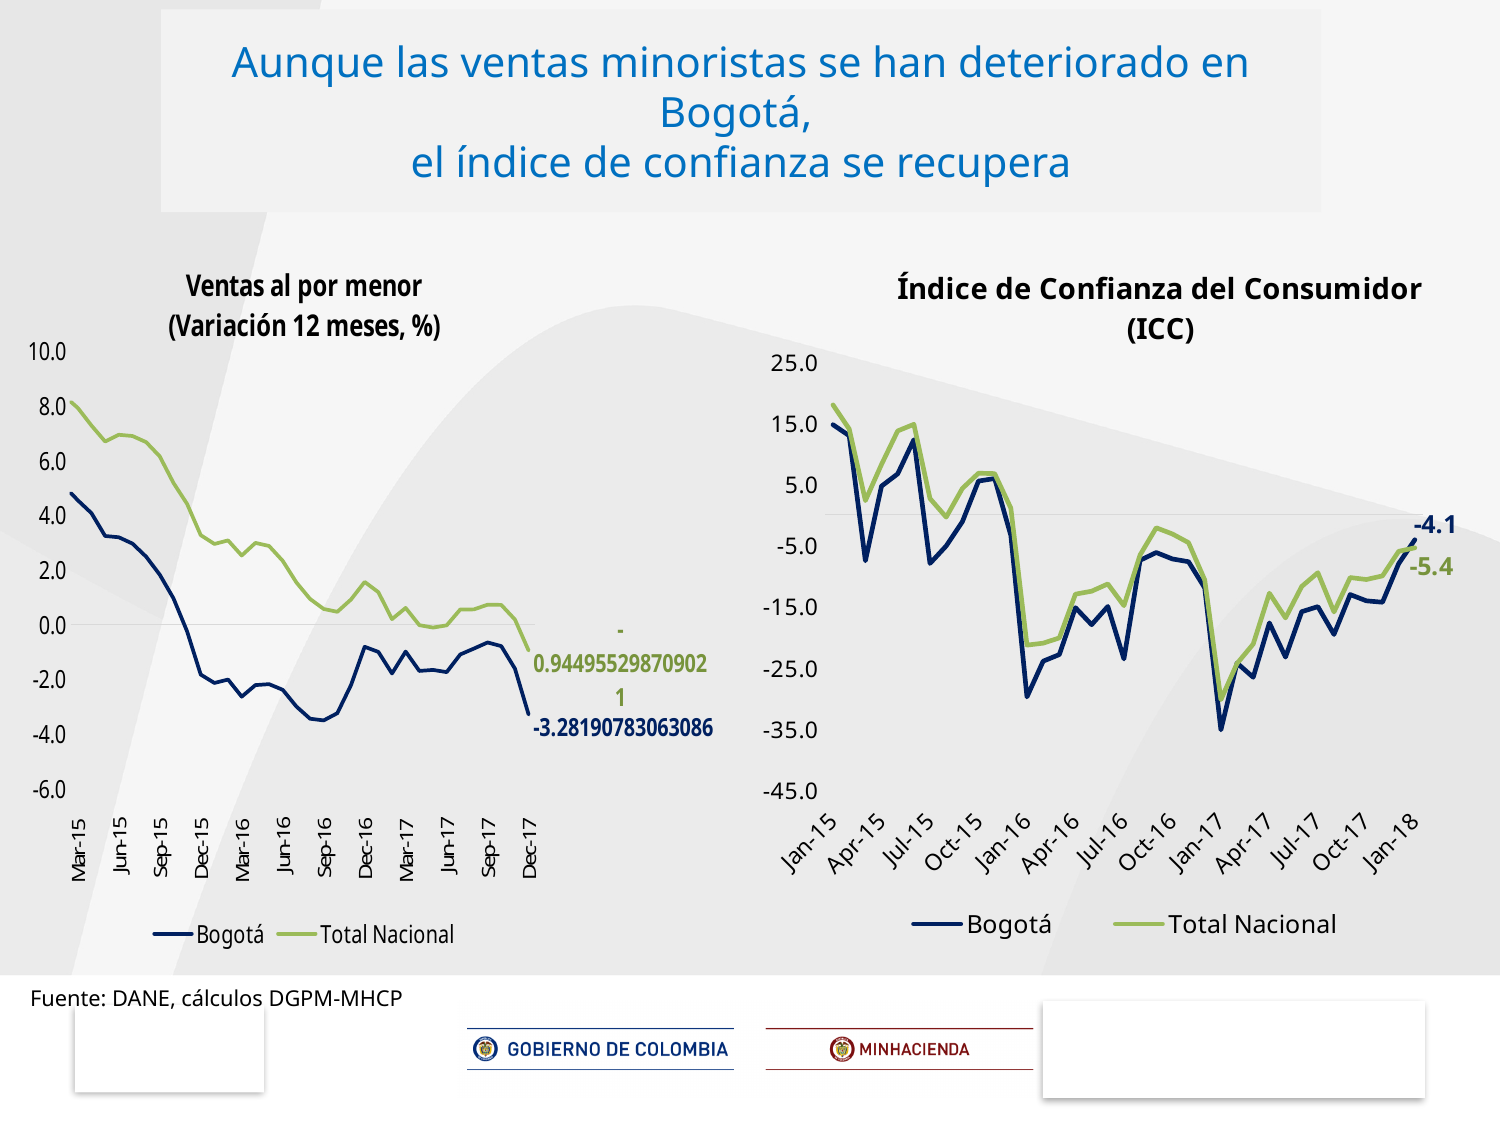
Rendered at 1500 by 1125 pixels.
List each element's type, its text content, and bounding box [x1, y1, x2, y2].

title Aunque las ventas minoristas se han deteriorado en Bogotá, el índice de confianza se recupera [161, 9, 1322, 213]
chart [760, 233, 1474, 958]
chart [27, 233, 716, 958]
text_box Fuente: DANE, cálculos DGPM-MHCP [15, 977, 1243, 1019]
picture [0, 0, 1500, 1125]
